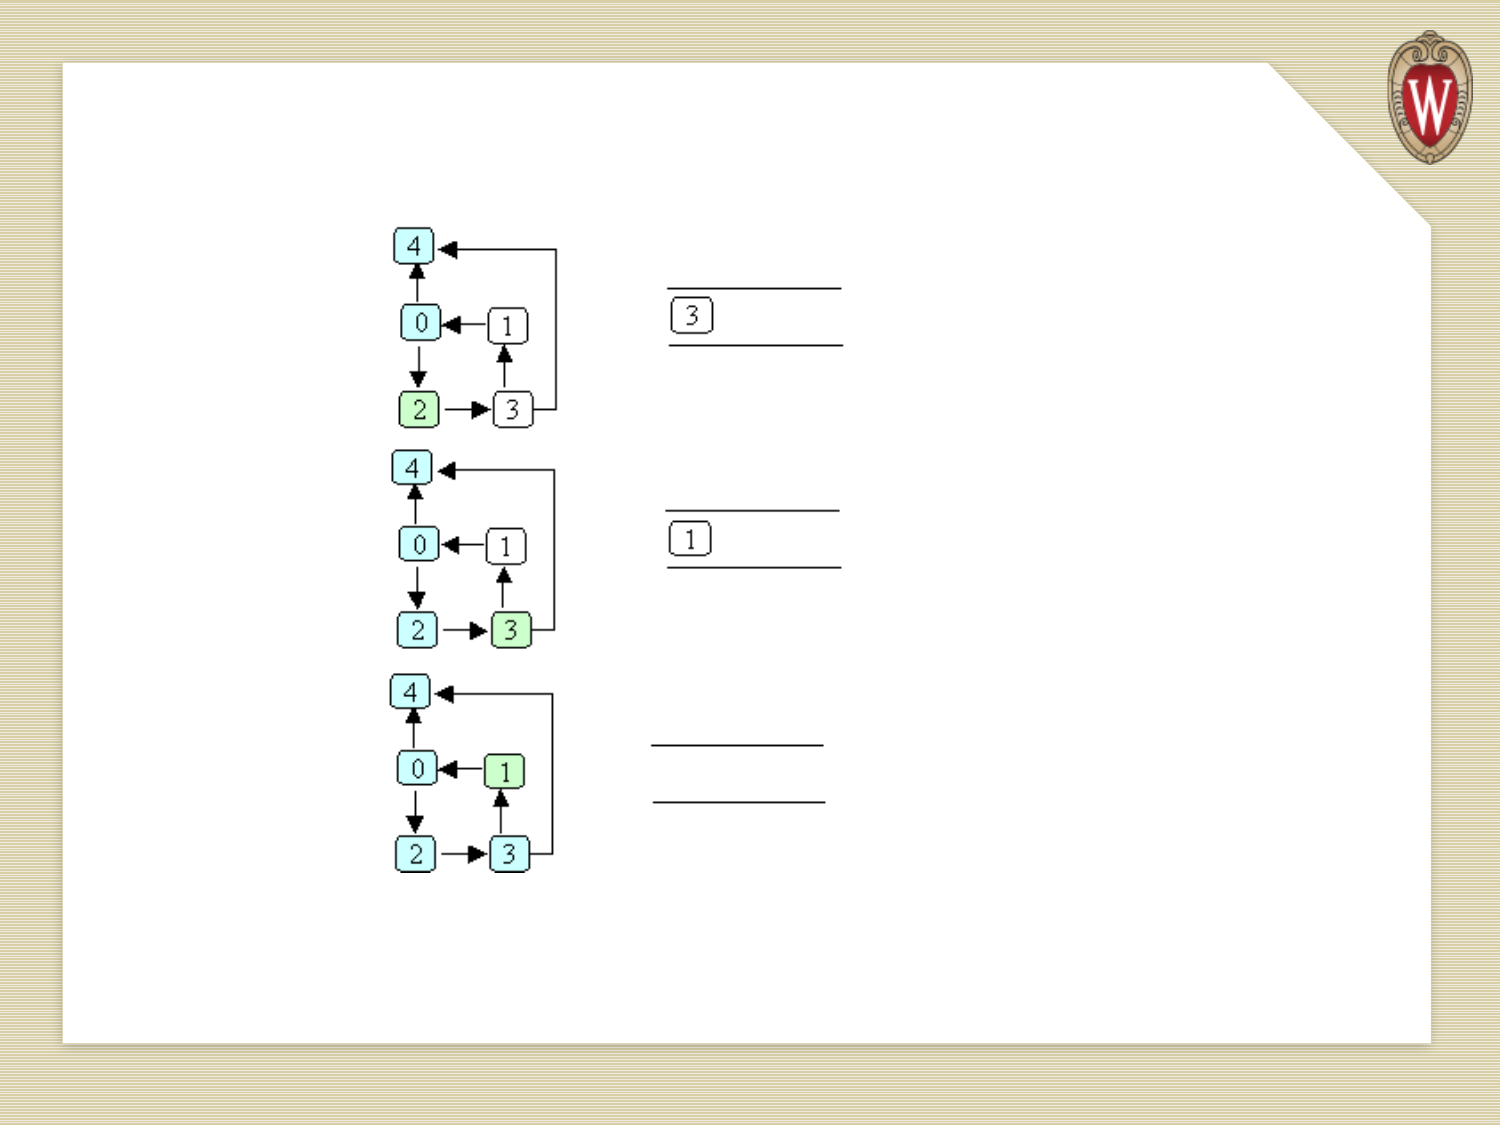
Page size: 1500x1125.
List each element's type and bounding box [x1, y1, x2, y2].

picture [383, 214, 1233, 873]
